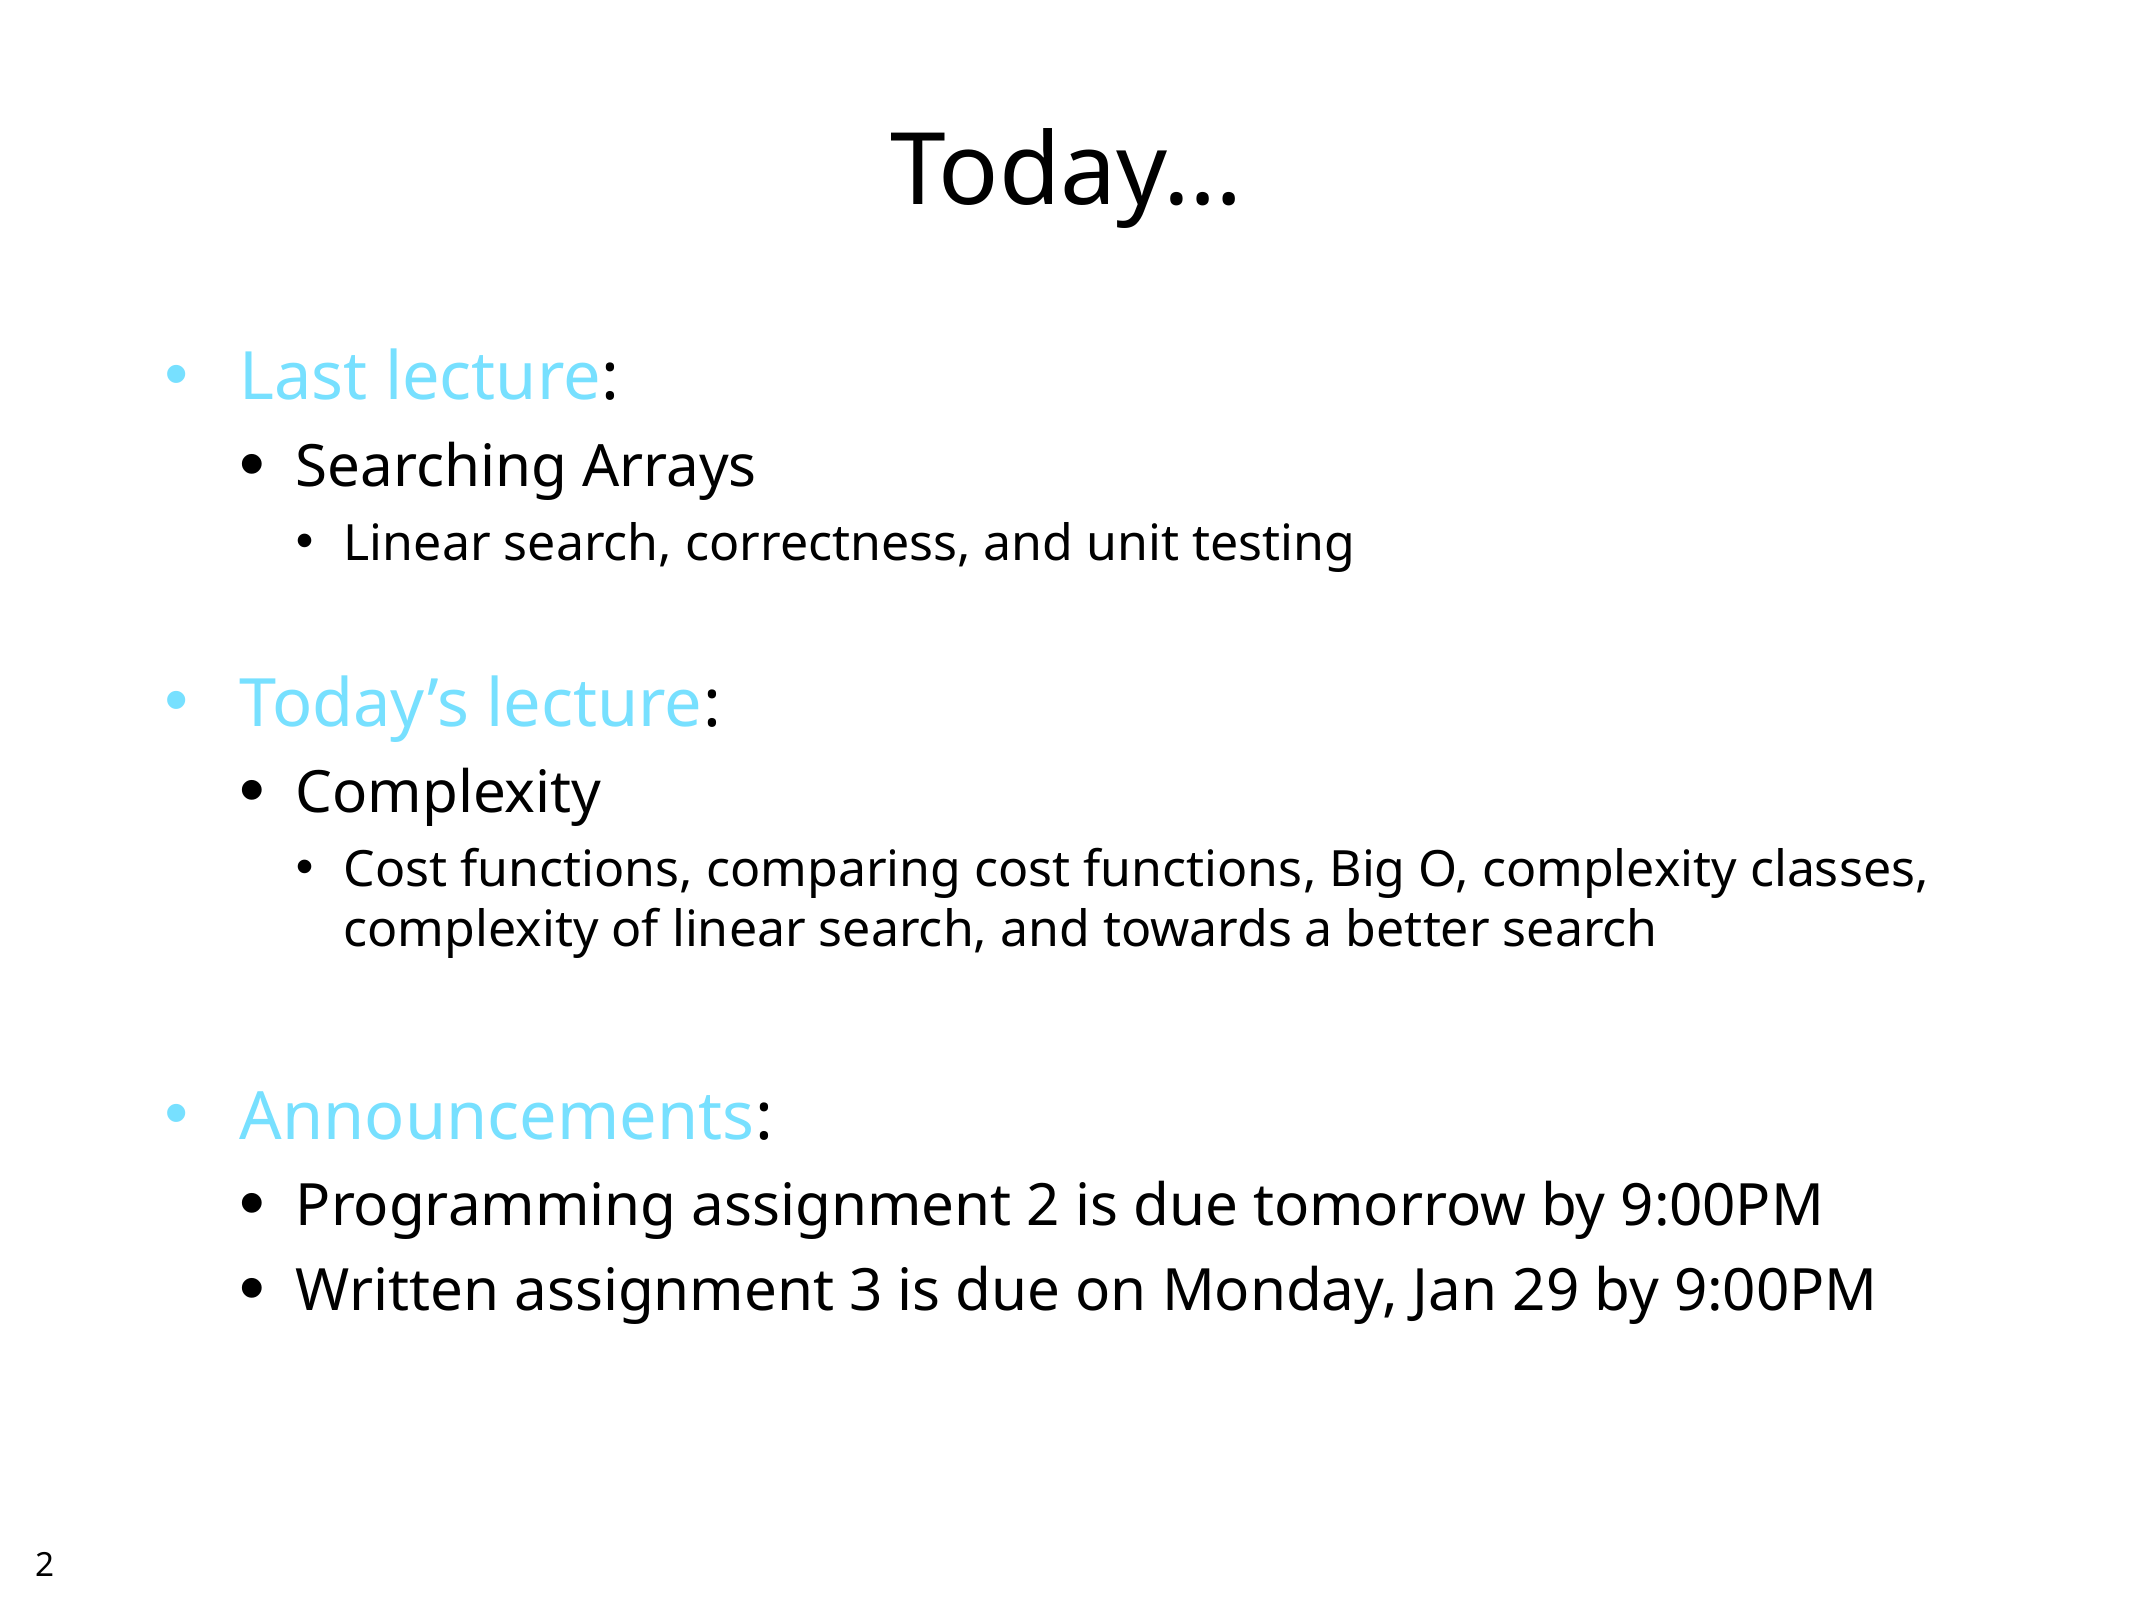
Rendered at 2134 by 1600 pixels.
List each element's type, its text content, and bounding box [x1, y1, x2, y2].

slide_number 1 [16, 1533, 74, 1588]
title Today… [155, 41, 1978, 289]
list Last lecture: Searching Arrays Linear search, correctness, and unit testing Today’s lecture: Complexity Cost functions, comparing cost functions, Big O, complexity classes, complexity of linear search, and towards a better search Announcements: Programming assignment 2 is due tomorrow by 9:00PM Written assignment 3 is due on Monday, Jan 29 by 9:00PM [155, 324, 2018, 1535]
